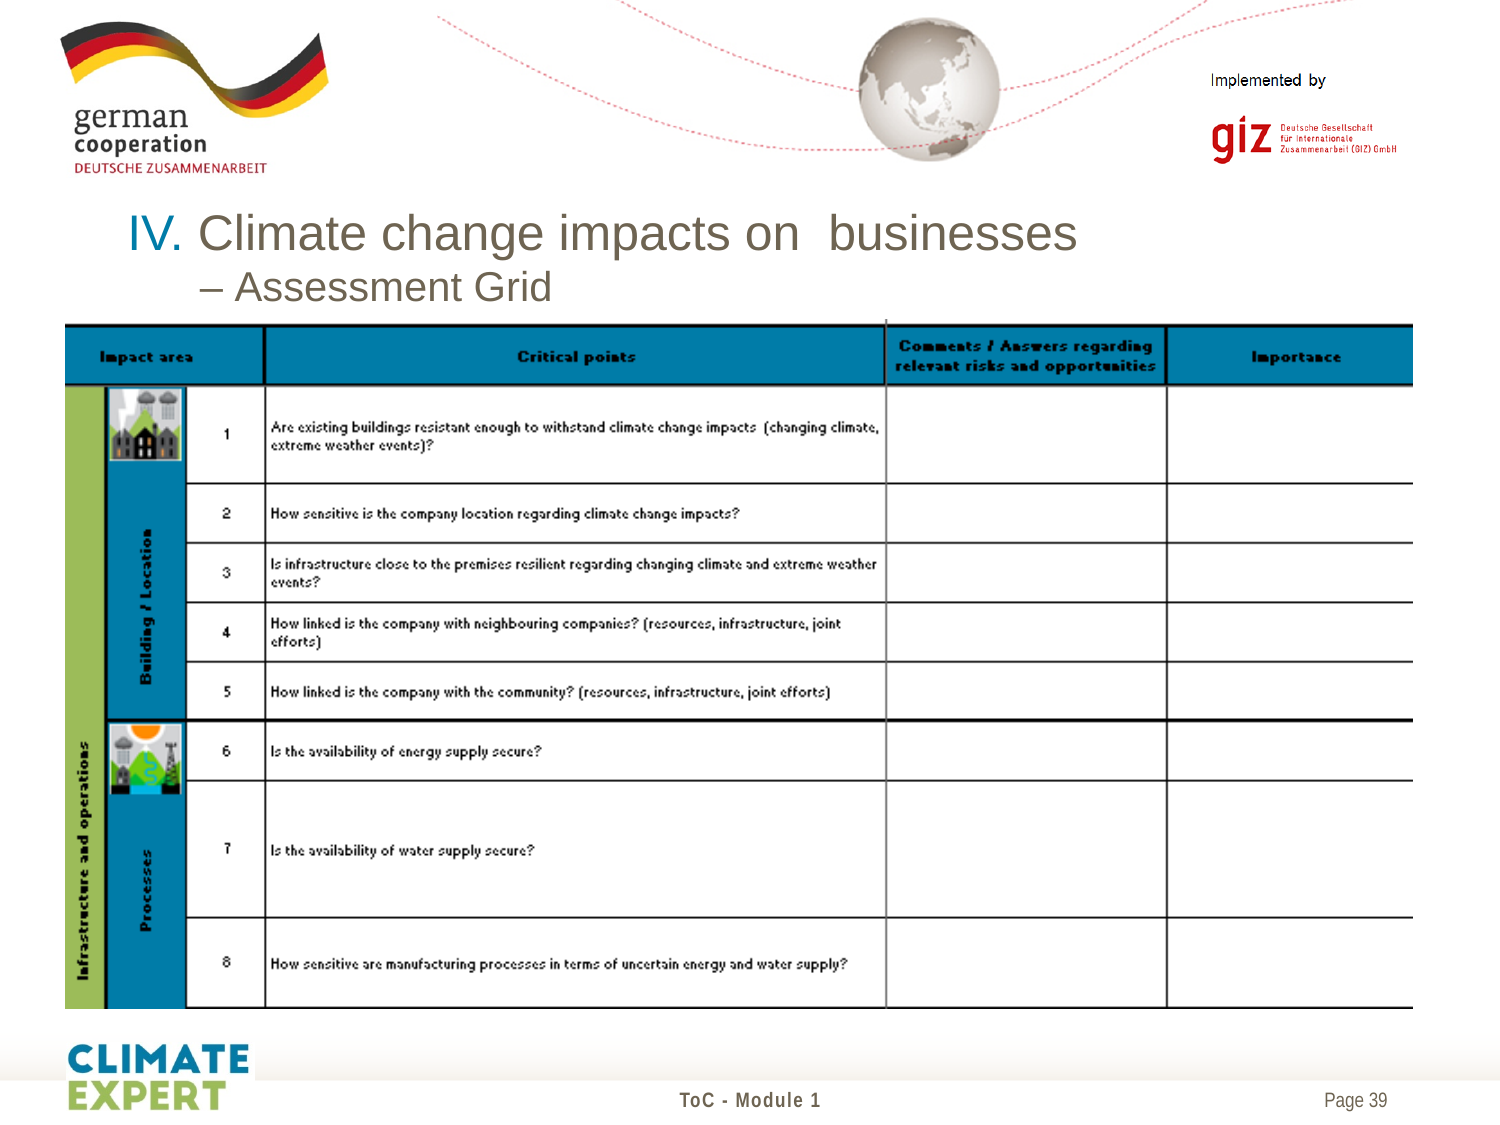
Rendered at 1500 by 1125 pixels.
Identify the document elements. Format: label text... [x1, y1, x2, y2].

footer ToC - Module 1 [469, 1079, 1031, 1121]
picture [0, 319, 1500, 1111]
picture [421, 0, 1474, 188]
title IV. Climate change impacts on businesses – Assessment Grid [111, 192, 1389, 295]
picture [924, 345, 933, 350]
picture [0, 0, 367, 178]
picture [937, 345, 945, 350]
